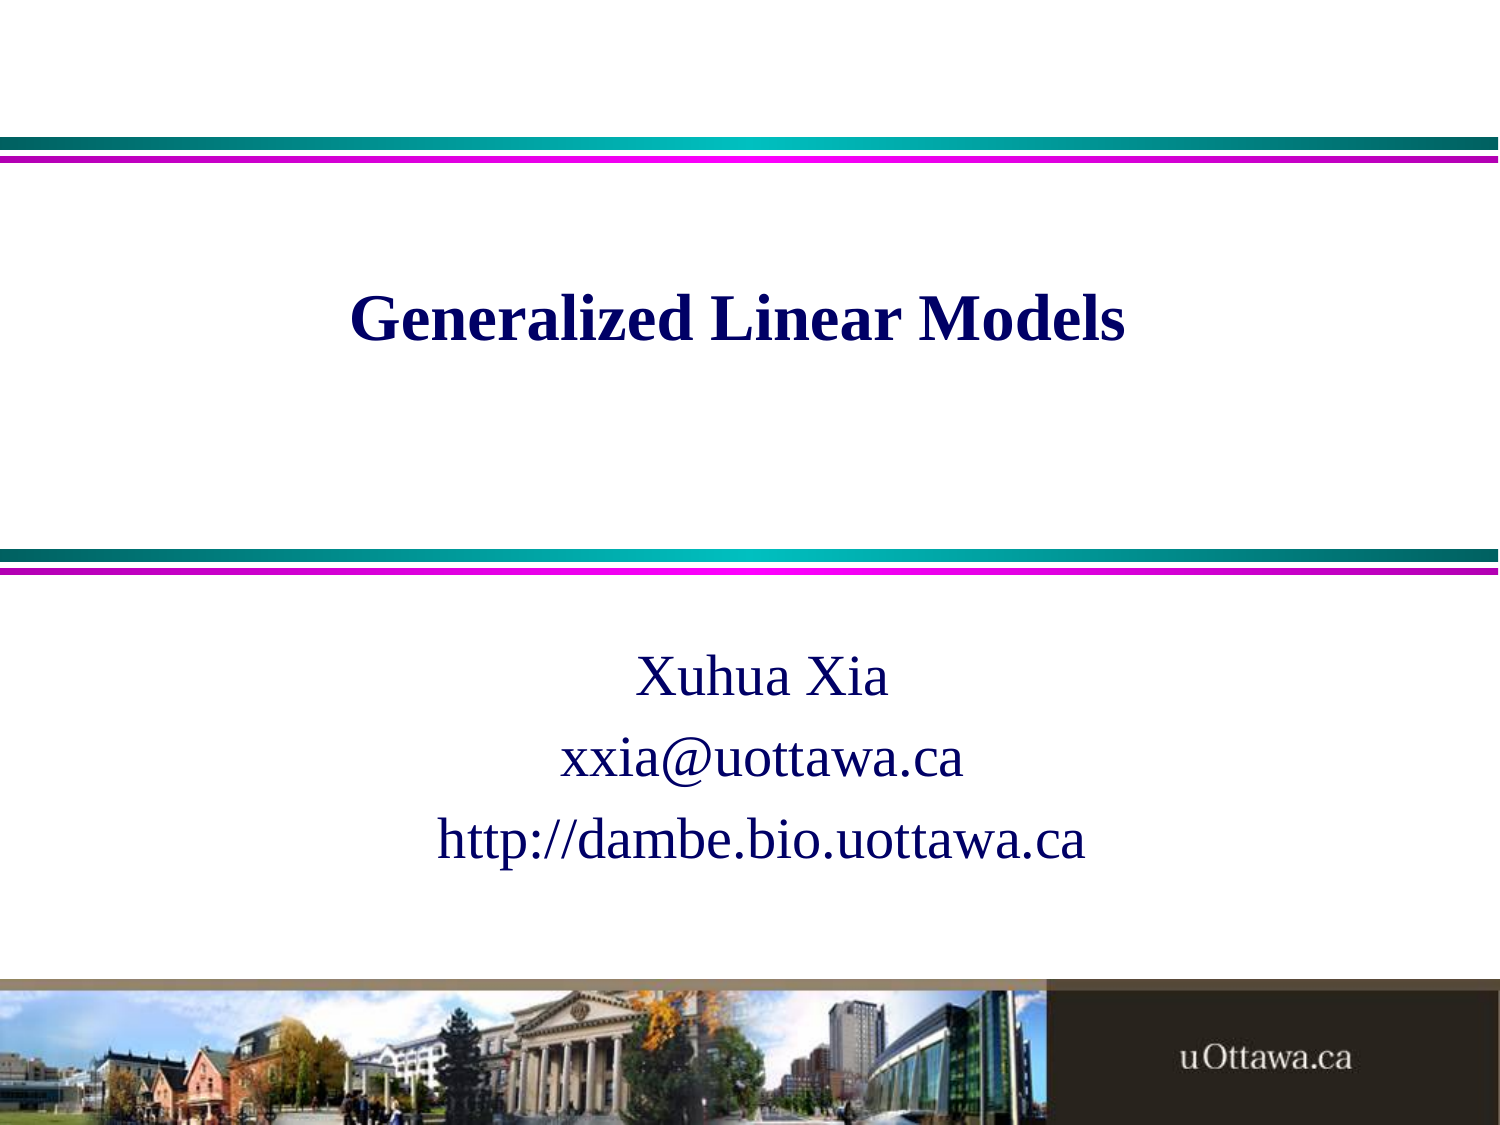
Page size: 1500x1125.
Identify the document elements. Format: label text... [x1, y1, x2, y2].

subtitle Xuhua Xia xxia@uottawa.ca http://dambe.bio.uottawa.ca [237, 629, 1288, 917]
picture [0, 979, 1500, 1125]
title Generalized Linear Models [100, 220, 1376, 408]
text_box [0, 549, 1499, 575]
